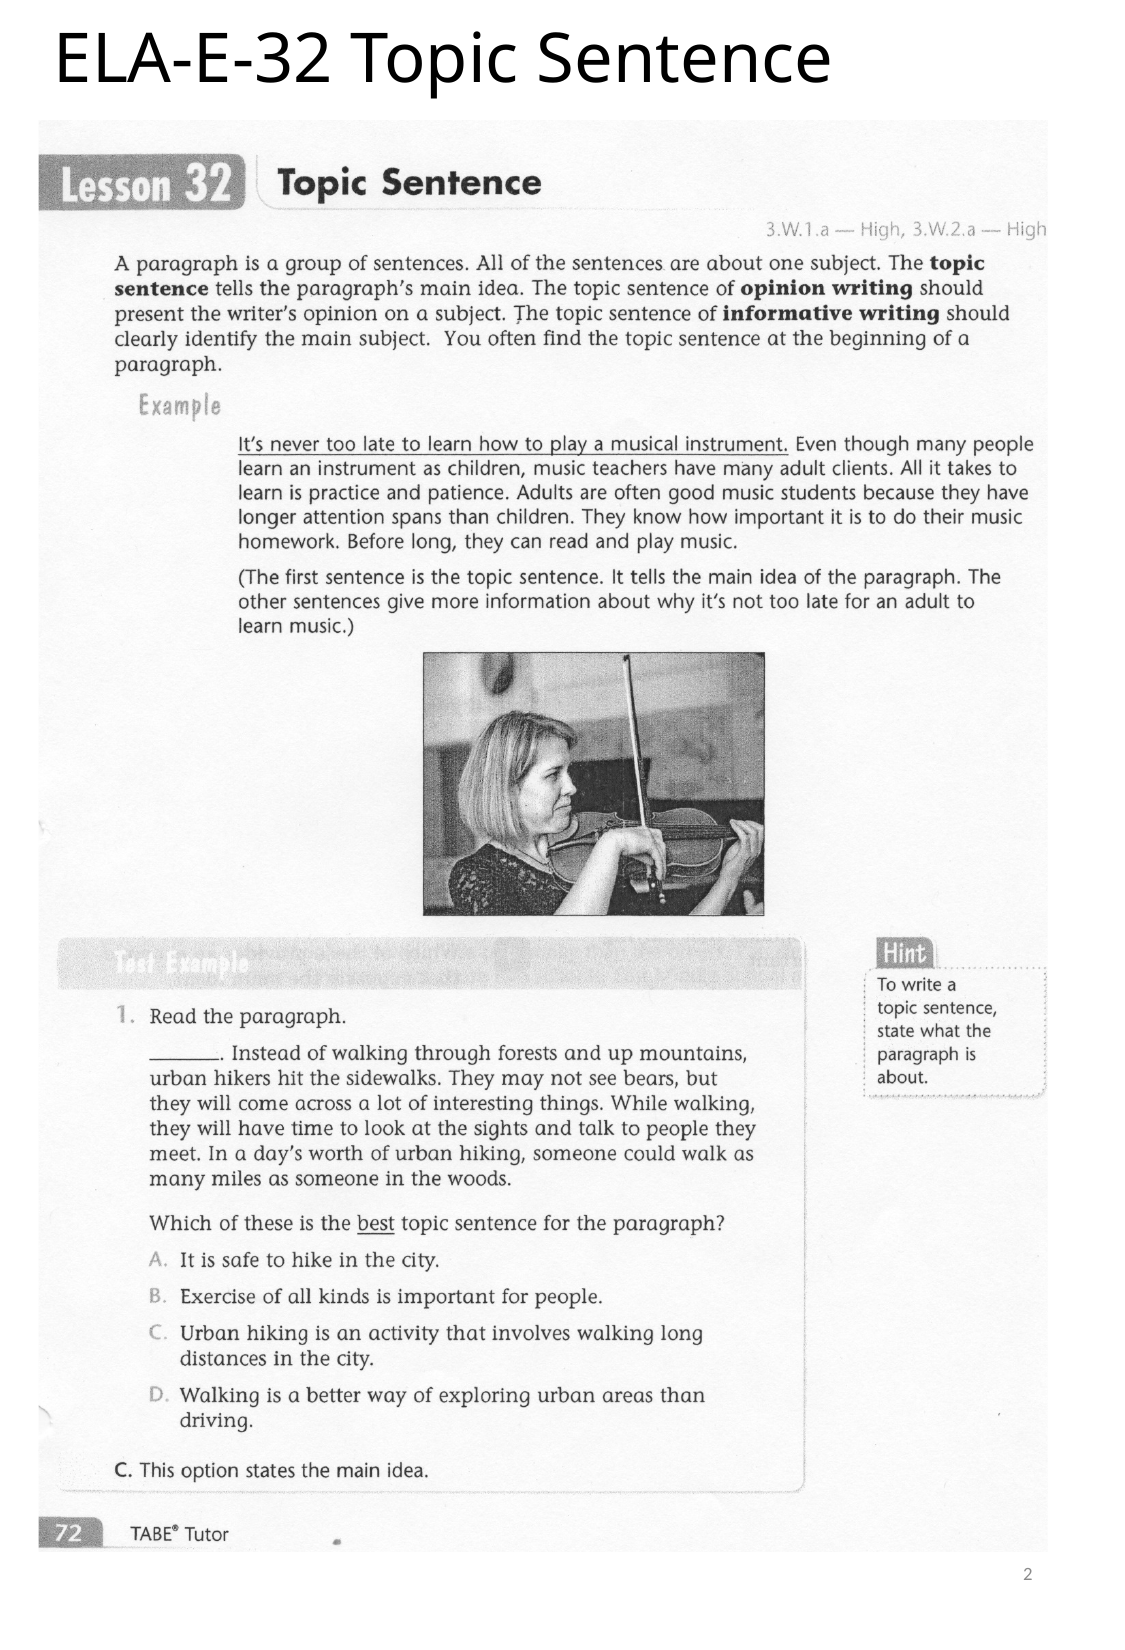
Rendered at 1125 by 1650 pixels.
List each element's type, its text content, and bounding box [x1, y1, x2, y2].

slide_number 2 [794, 1552, 1048, 1618]
title ELA-E-32 Topic Sentence [38, 0, 1087, 121]
picture [38, 120, 1048, 1552]
